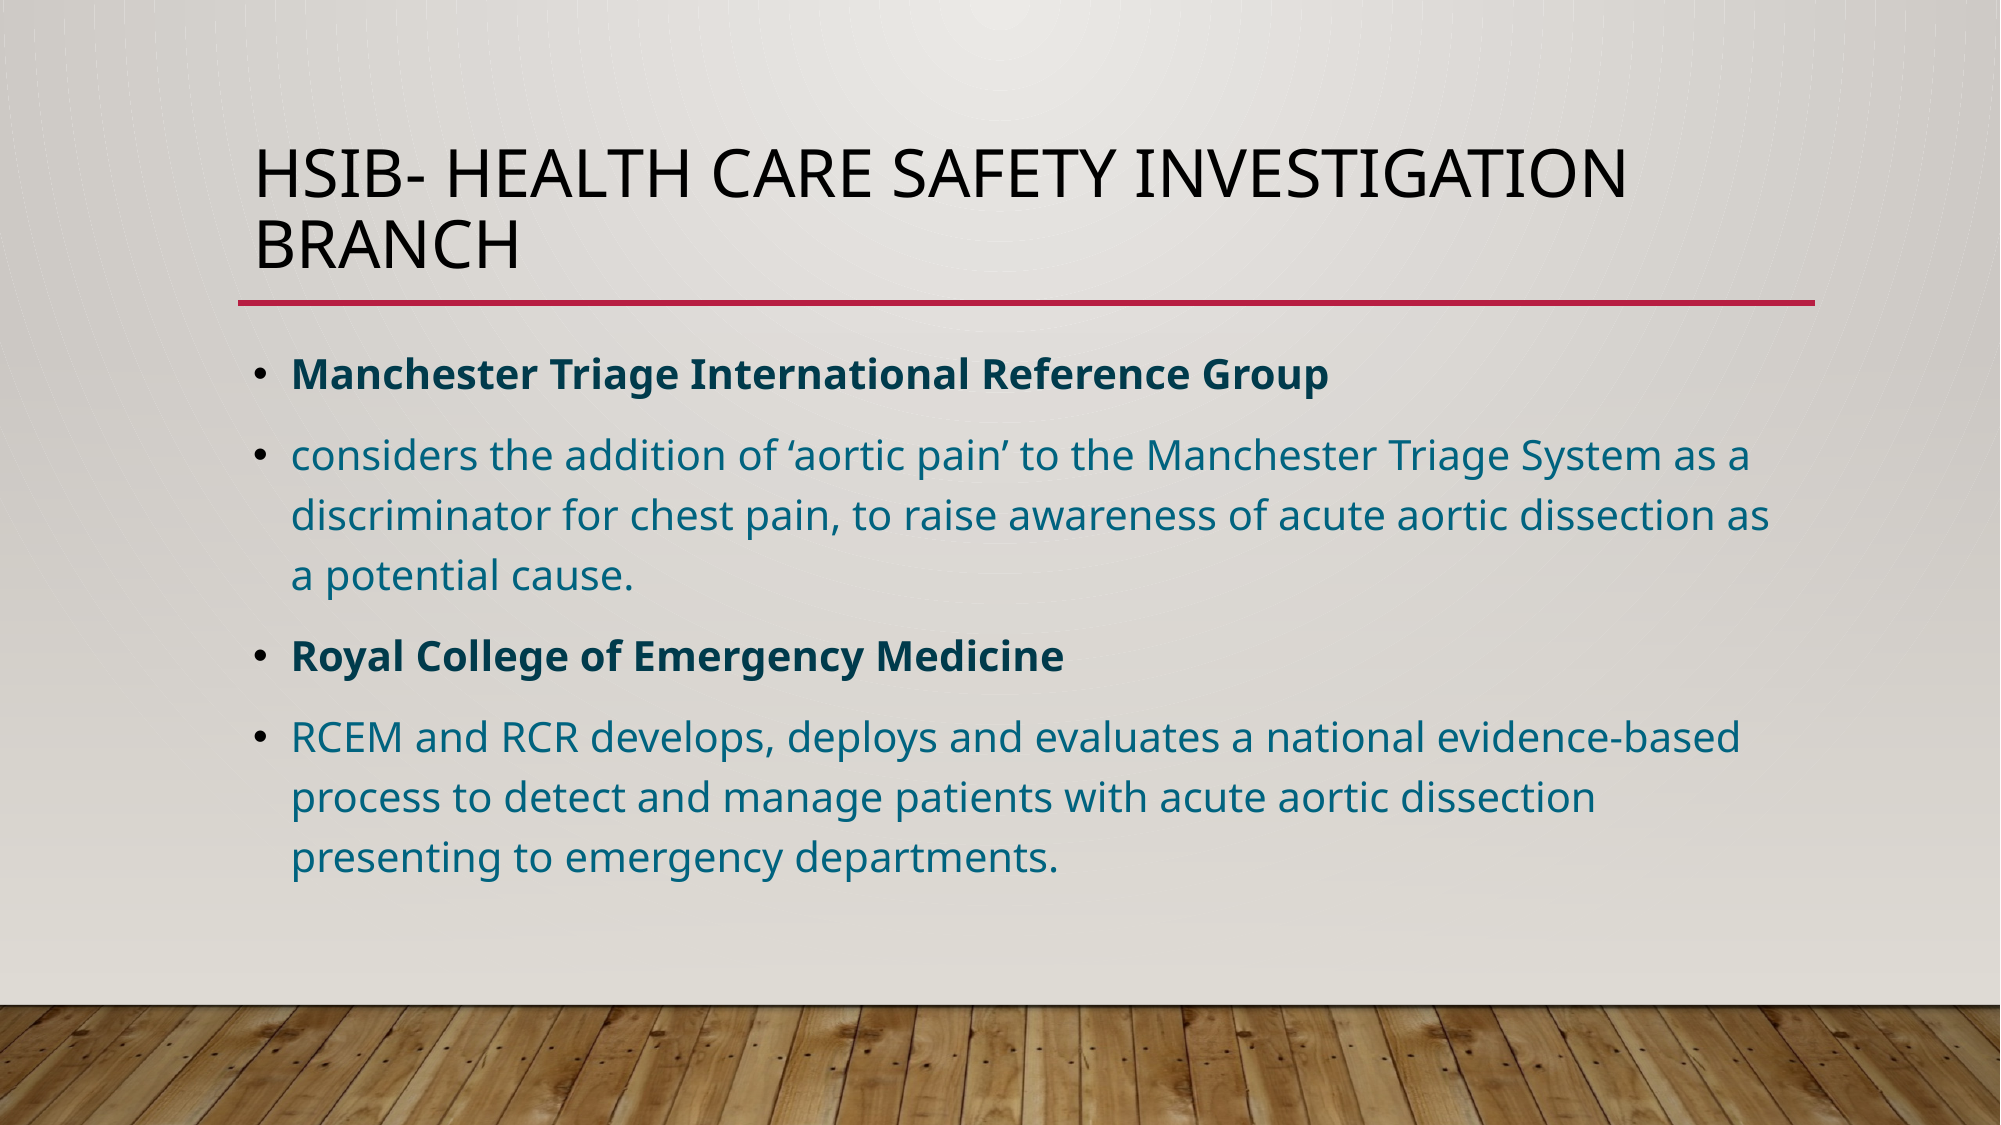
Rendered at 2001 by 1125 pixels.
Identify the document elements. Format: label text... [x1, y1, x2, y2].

title HSIB- Health care safety investigation branch [238, 131, 1814, 305]
list Manchester Triage International Reference Group considers the addition of ‘aortic pain’ to the Manchester Triage System as a discriminator for chest pain, to raise awareness of acute aortic dissection as a potential cause. Royal College of Emergency Medicine RCEM and RCR develops, deploys and evaluates a national evidence-based process to detect and manage patients with acute aortic dissection presenting to emergency departments. [238, 330, 1814, 897]
picture [0, 1005, 2000, 1125]
